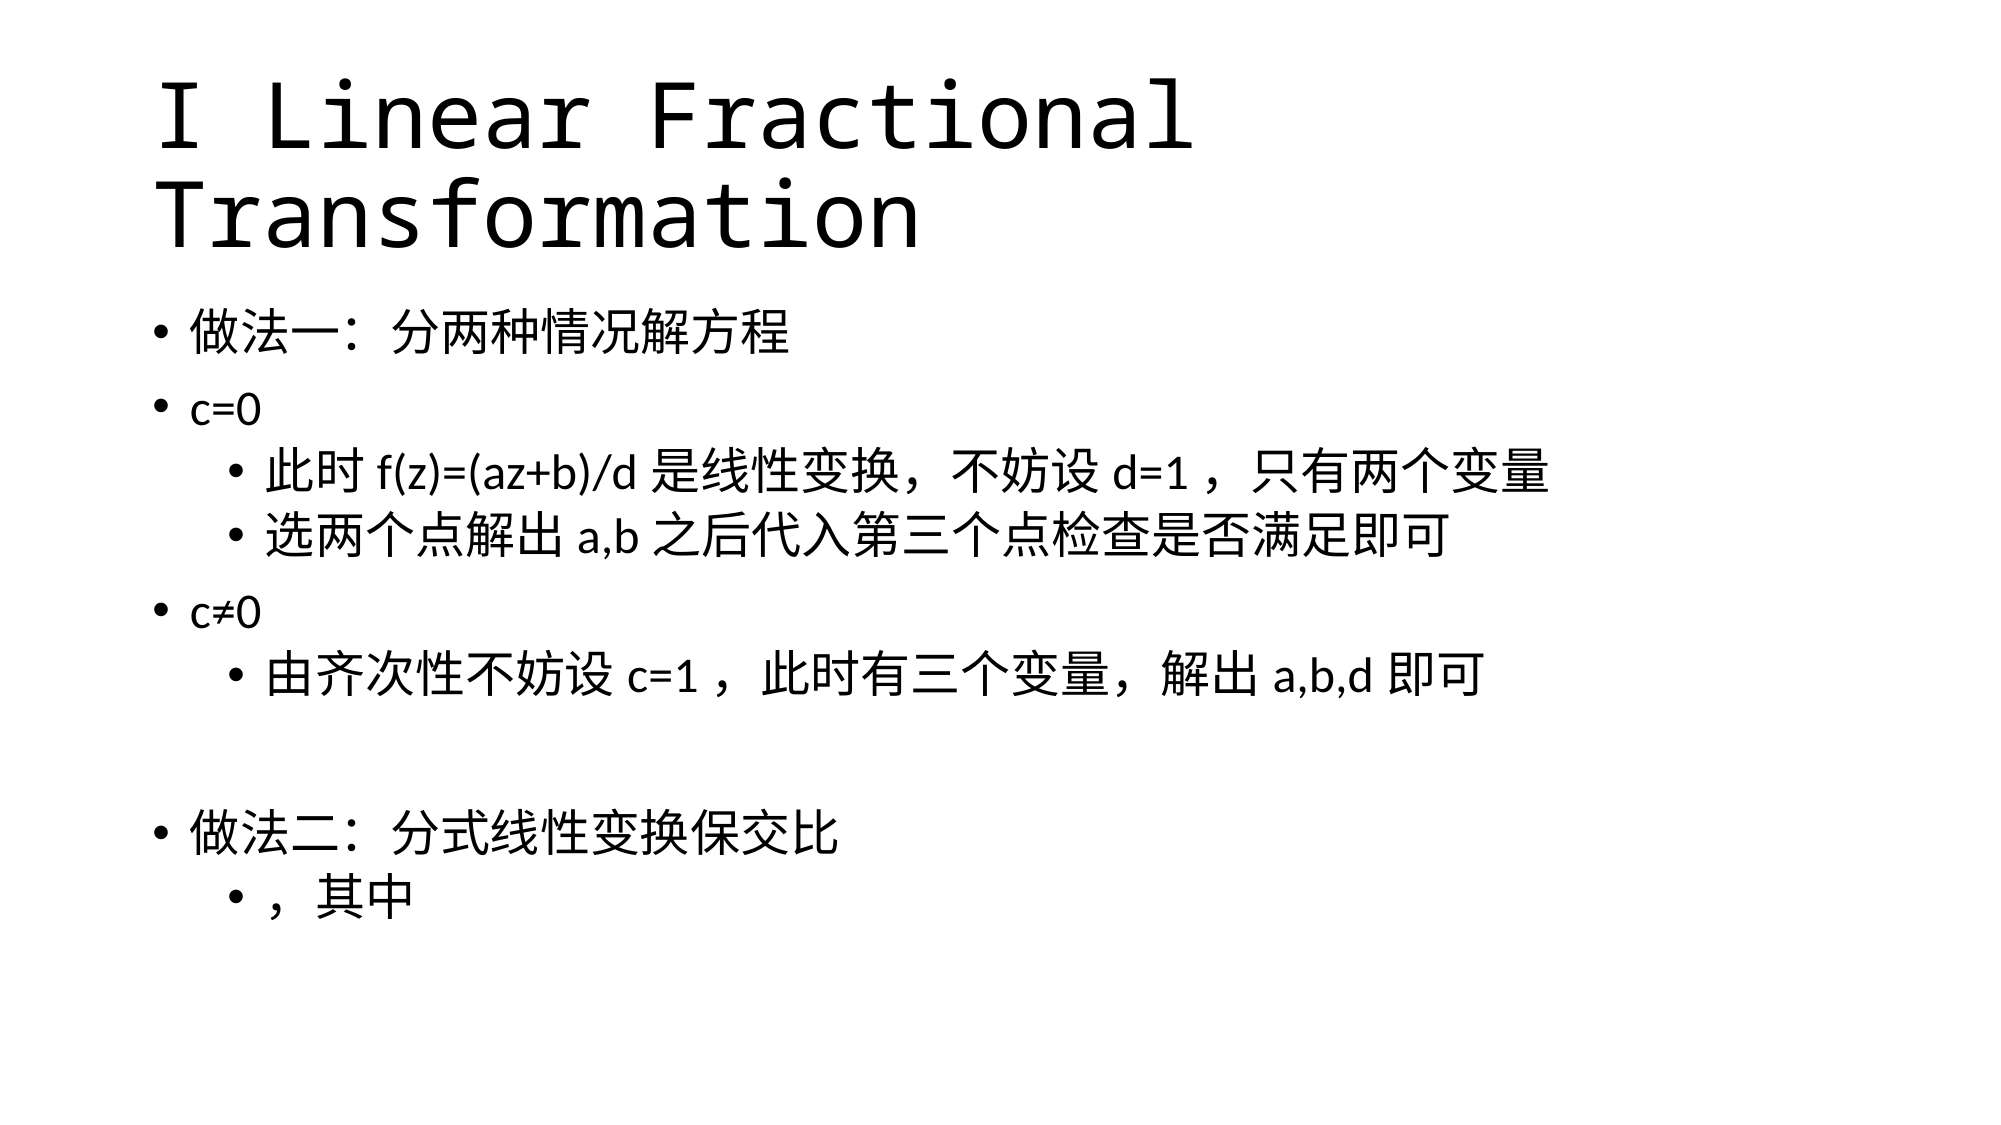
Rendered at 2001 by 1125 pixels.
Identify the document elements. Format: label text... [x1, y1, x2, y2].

title I Linear Fractional Transformation [137, 59, 1863, 278]
